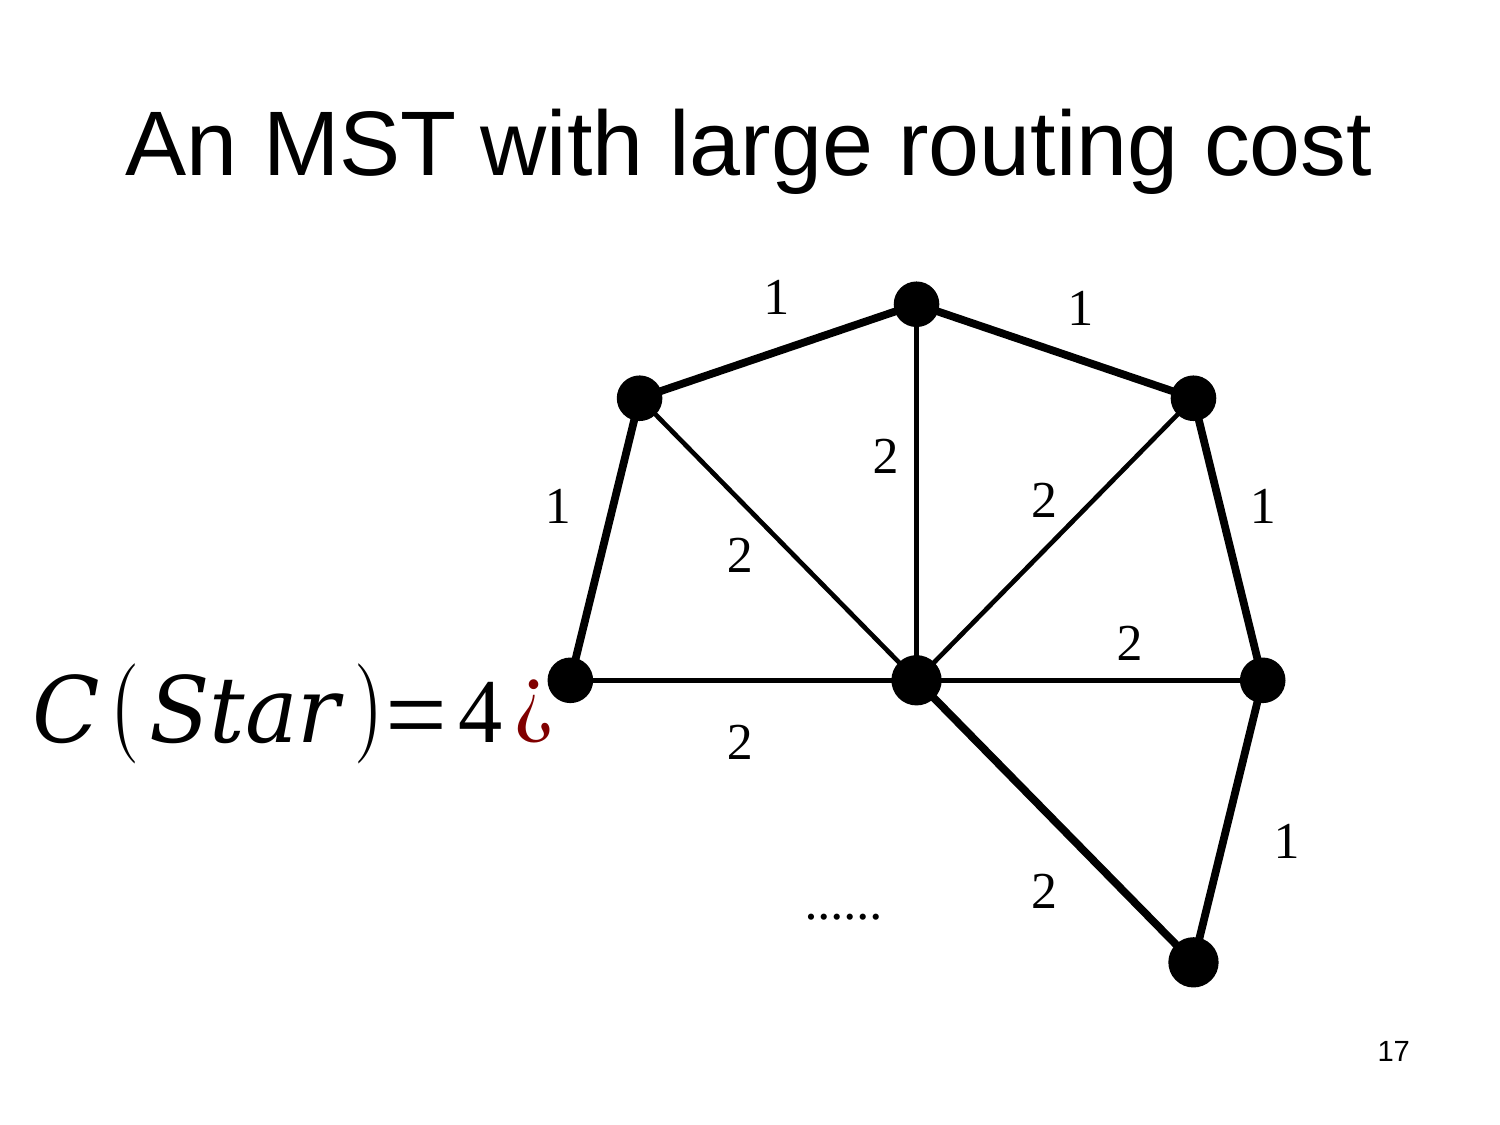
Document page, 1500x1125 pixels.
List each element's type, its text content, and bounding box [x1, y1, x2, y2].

slide_number 17 [1074, 1024, 1425, 1103]
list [537, 252, 1307, 995]
title An MST with large routing cost [75, 45, 1425, 233]
